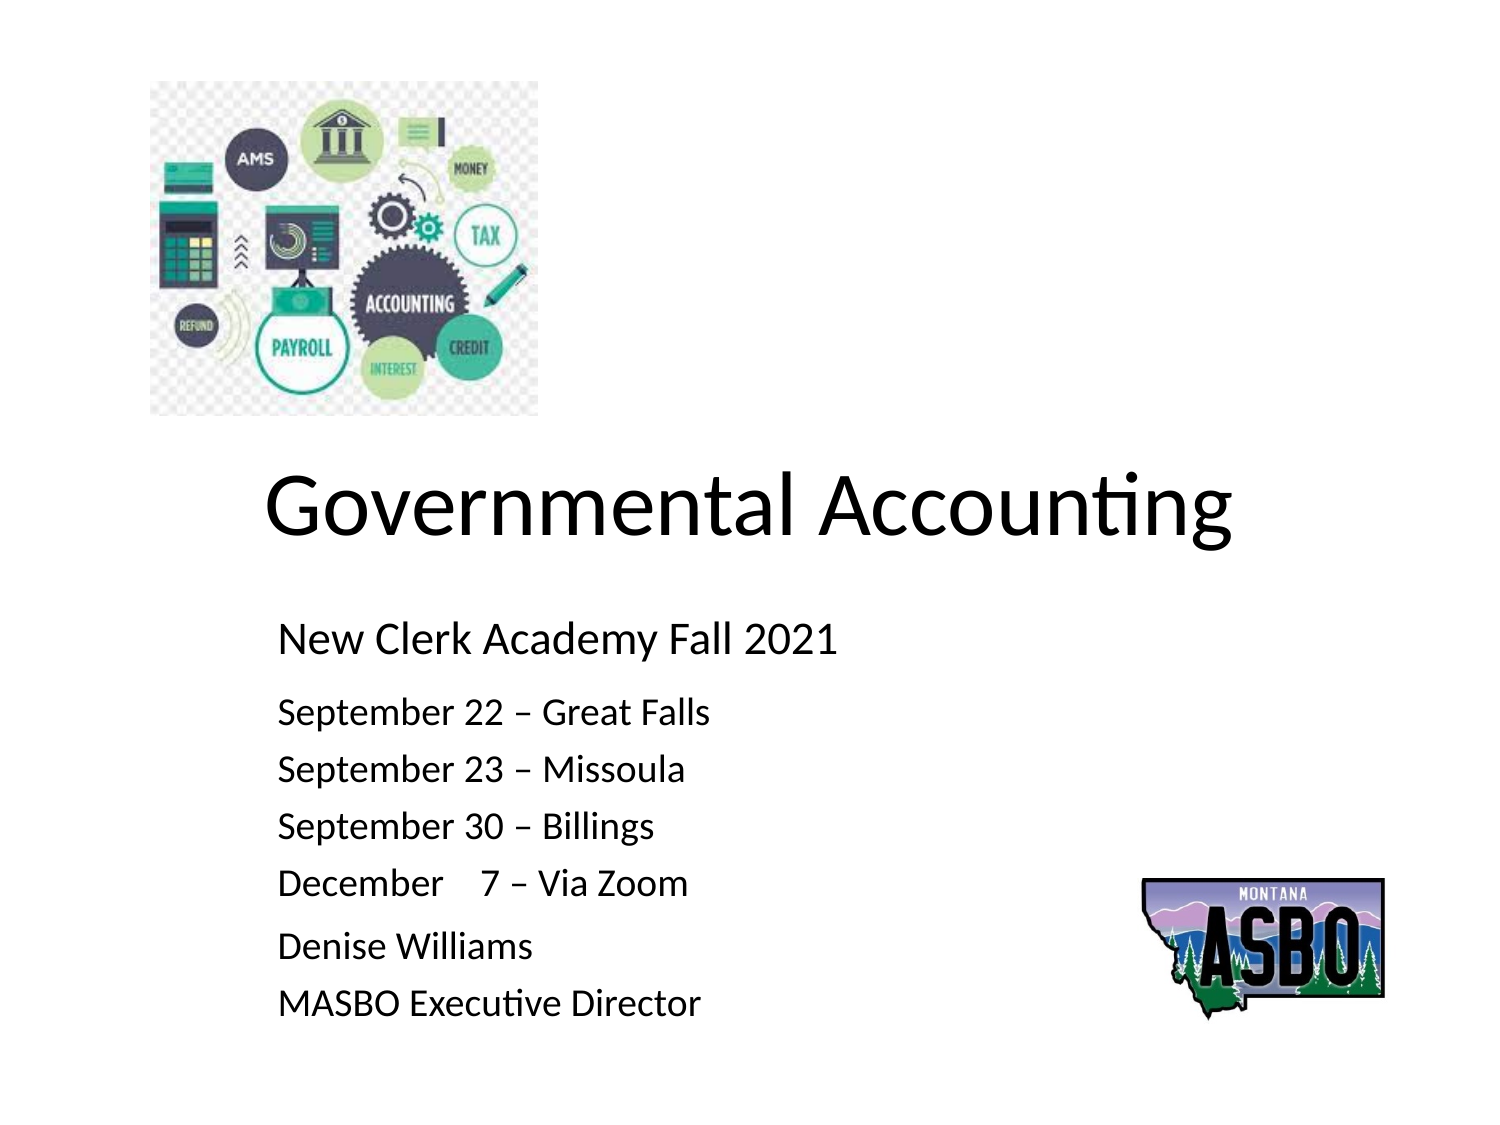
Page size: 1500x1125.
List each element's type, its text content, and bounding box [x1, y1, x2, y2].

picture [1137, 877, 1409, 1041]
picture [149, 80, 538, 417]
subtitle New Clerk Academy Fall 2021 September 22 – Great Falls September 23 – Missoula September 30 – Billings December 7 – Via Zoom Denise Williams MASBO Executive Director [262, 600, 1138, 1038]
title Governmental Accounting [112, 410, 1388, 588]
